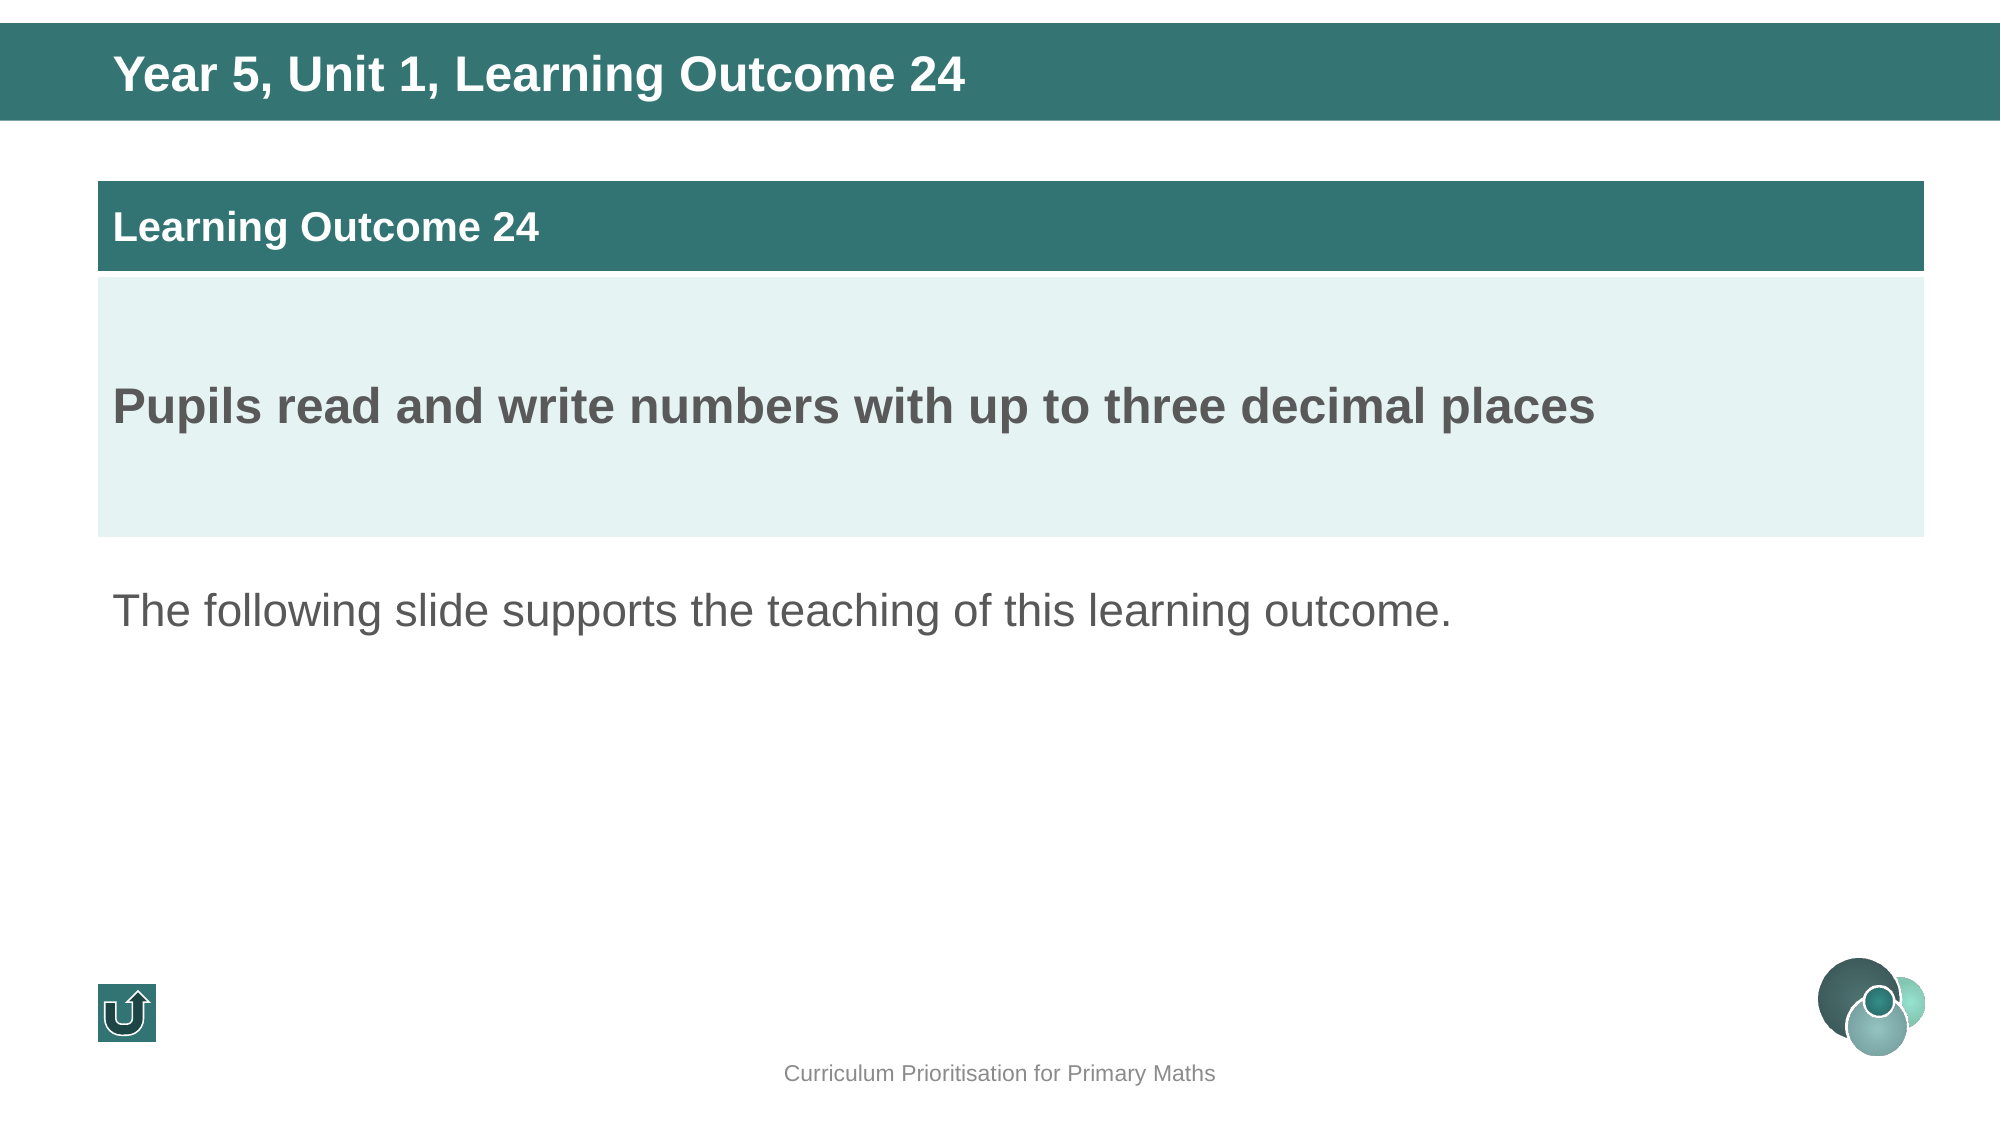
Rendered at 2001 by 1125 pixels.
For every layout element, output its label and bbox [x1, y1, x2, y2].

table_cell [98, 277, 1924, 537]
text_box [97, 562, 1925, 677]
footer [0, 1042, 2000, 1103]
text_box [97, 40, 1945, 111]
text_box [96, 983, 157, 1044]
table_header [98, 181, 1924, 271]
picture [1818, 958, 1925, 1042]
